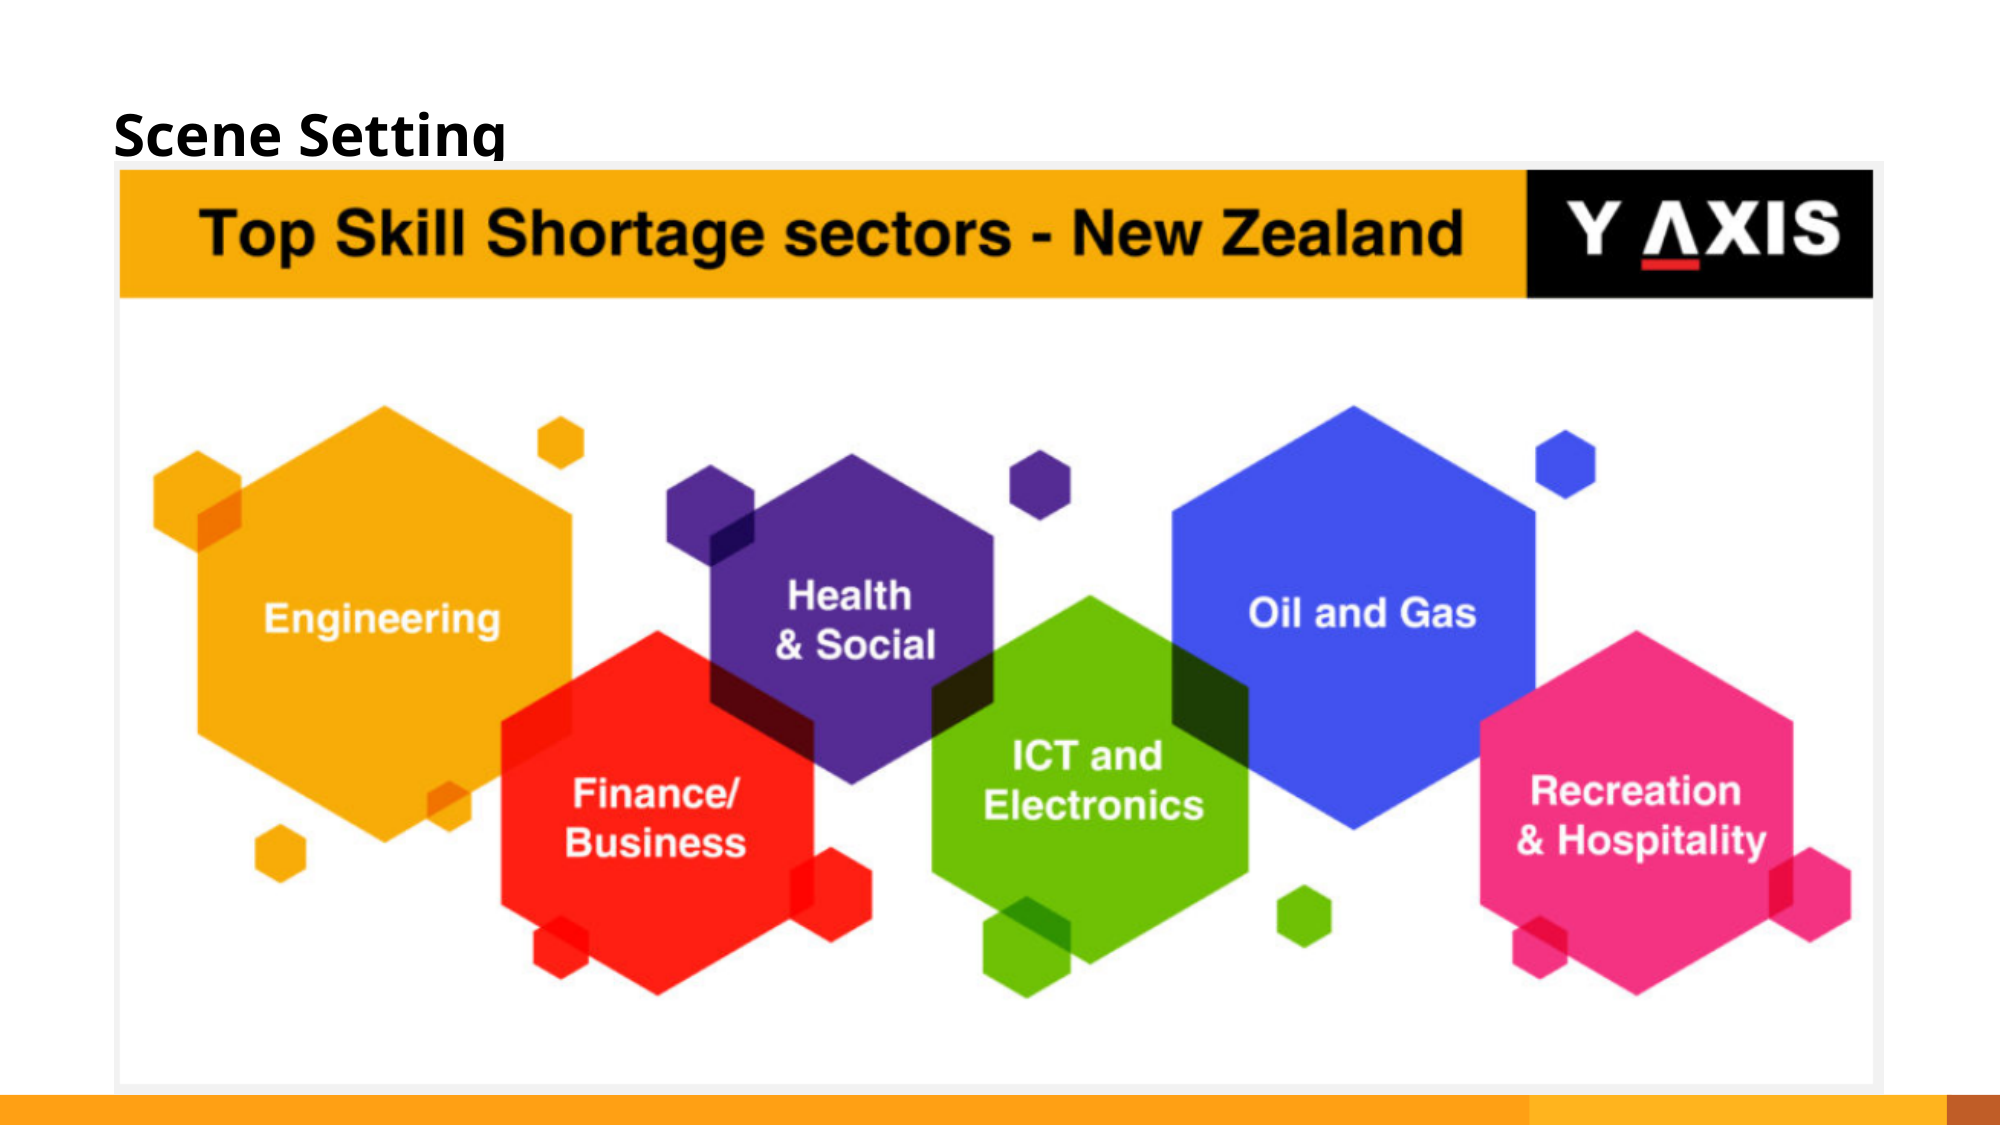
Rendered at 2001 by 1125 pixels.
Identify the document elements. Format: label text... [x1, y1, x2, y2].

title Scene Setting [114, 90, 1886, 185]
picture [114, 161, 1884, 1095]
